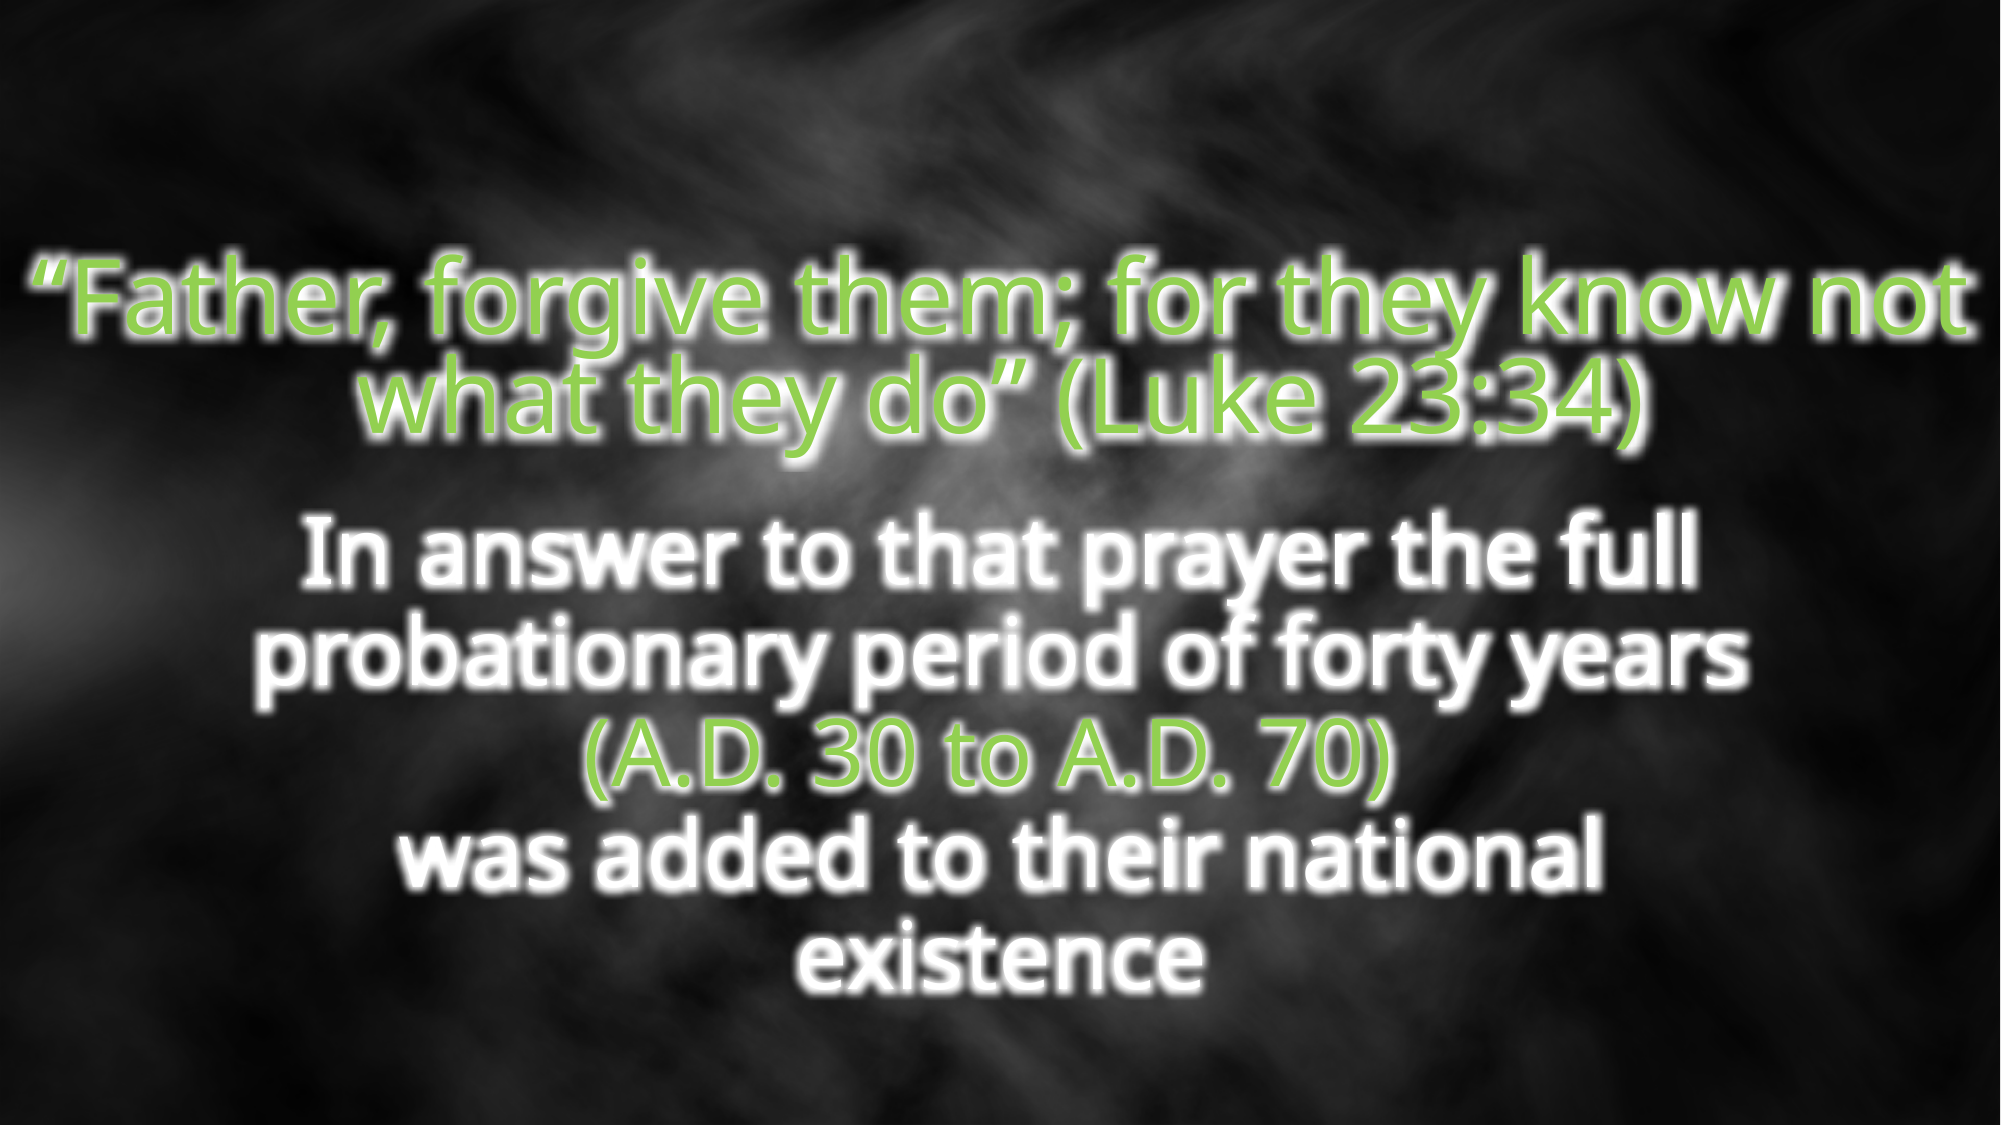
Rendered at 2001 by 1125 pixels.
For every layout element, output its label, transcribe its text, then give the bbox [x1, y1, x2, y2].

text_box “Father, forgive them; for they know not what they do” (Luke 23:34) [2, 333, 2000, 462]
text_box In answer to that prayer the full probationary period of forty years (A.D. 30 to A.D. 70) was added to their national existence [218, 495, 1784, 1125]
picture [0, 0, 2001, 1125]
